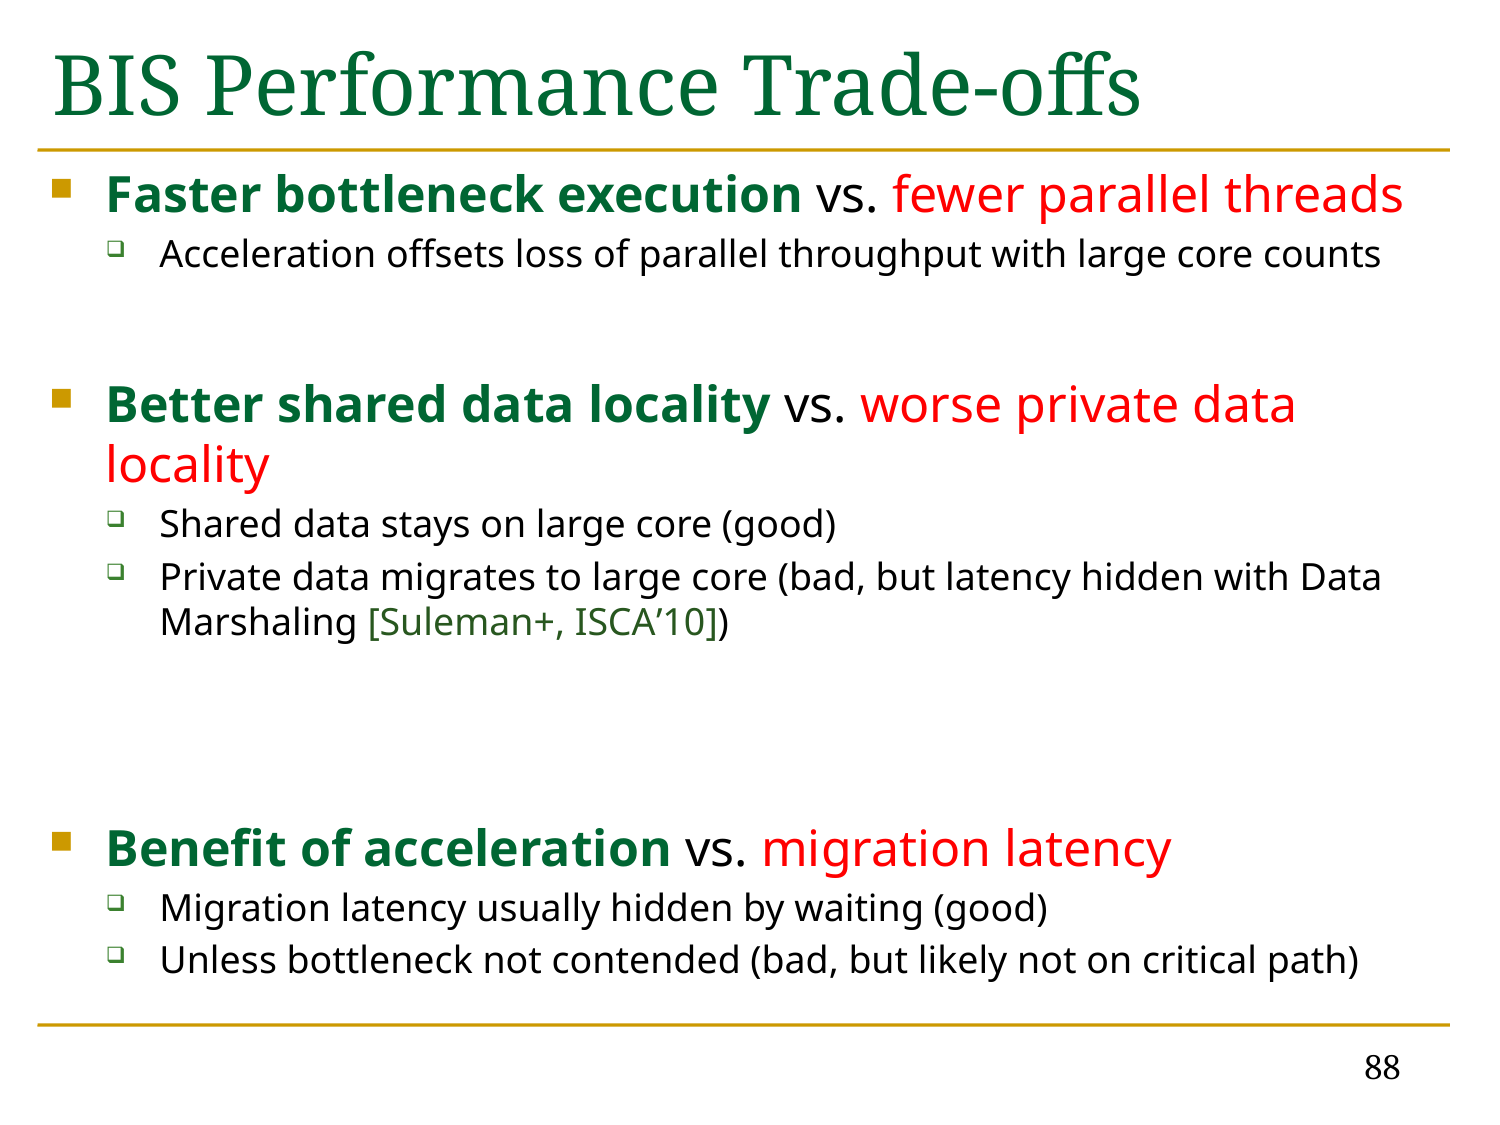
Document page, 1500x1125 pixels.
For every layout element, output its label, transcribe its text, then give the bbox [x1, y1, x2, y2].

slide_number 88 [1074, 1023, 1426, 1100]
list Faster bottleneck execution vs. fewer parallel threads Acceleration offsets loss of parallel throughput with large core counts Better shared data locality vs. worse private data locality Shared data stays on large core (good) Private data migrates to large core (bad, but latency hidden with Data Marshaling [Suleman+, ISCA’10]) Benefit of acceleration vs. migration latency Migration latency usually hidden by waiting (good) Unless bottleneck not contended (bad, but likely not on critical path) [34, 155, 1468, 1022]
title BIS Performance Trade-offs [37, 24, 1450, 149]
